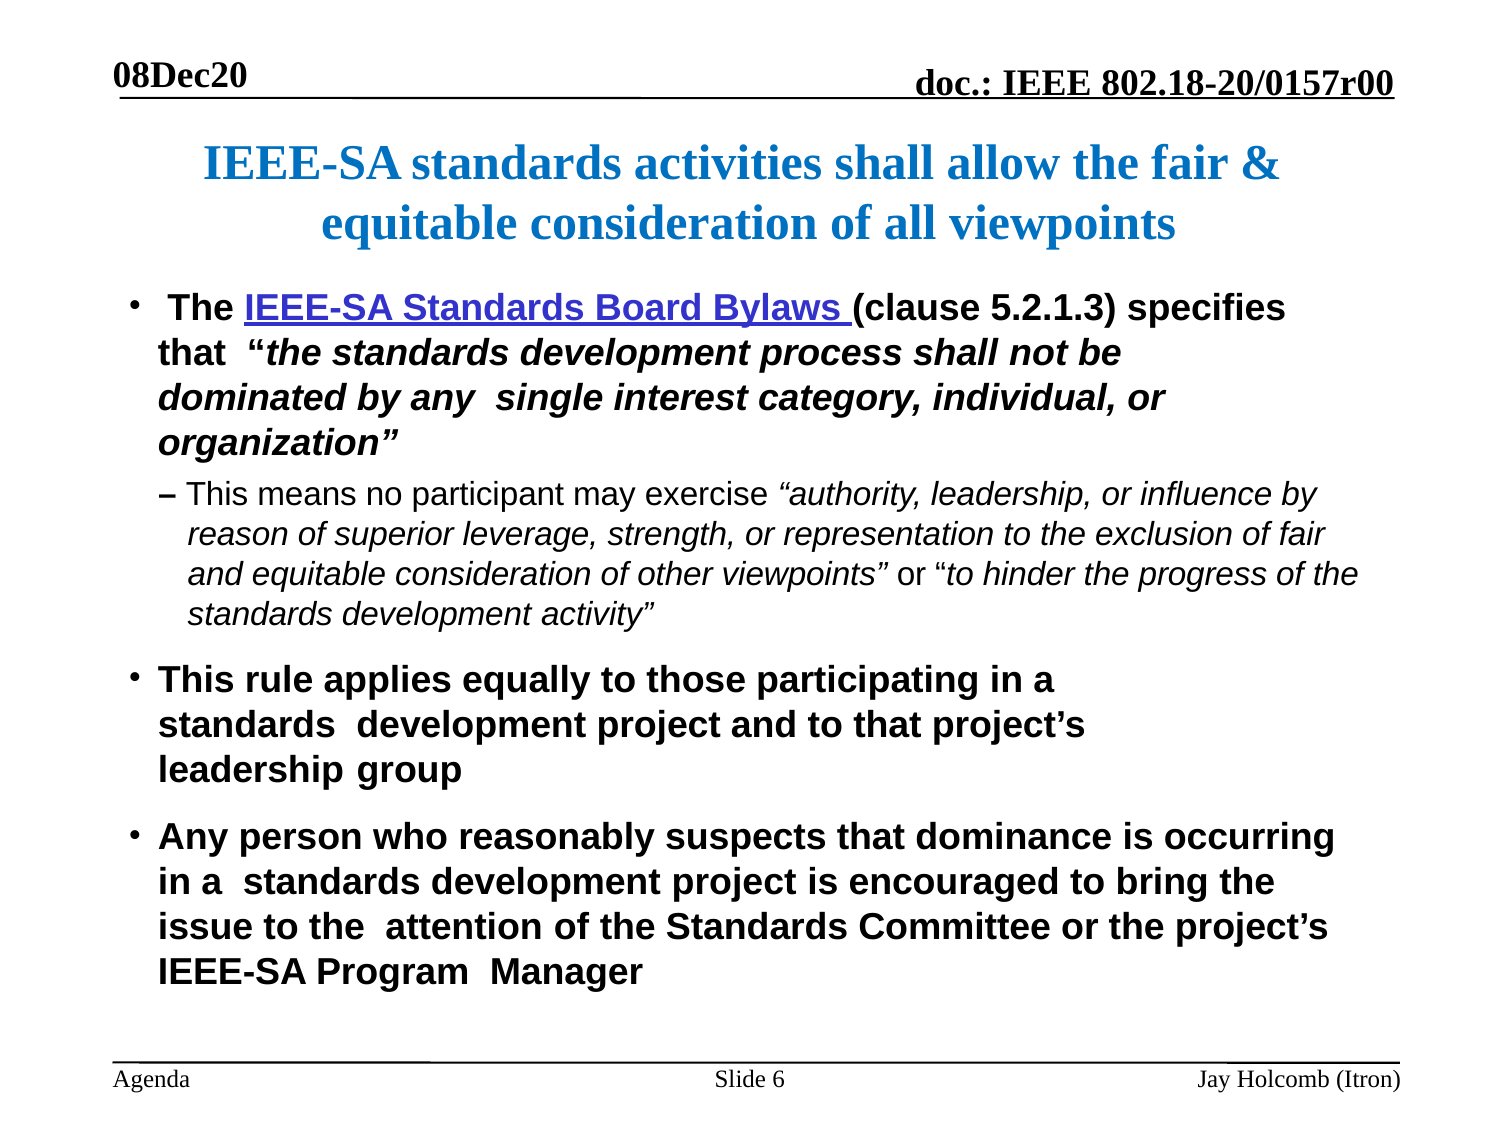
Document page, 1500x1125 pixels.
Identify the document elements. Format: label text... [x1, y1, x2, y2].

footer Jay Holcomb (Itron) [878, 1061, 1402, 1093]
title IEEE-SA standards activities shall allow the fair & equitable consideration of all viewpoints [110, 104, 1387, 274]
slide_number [112, 49, 488, 95]
slide_number Slide 6 [699, 1061, 800, 1123]
list The IEEE-SA Standards Board Bylaws (clause 5.2.1.3) specifies that “the standards development process shall not be dominated by any single interest category, individual, or organization” – This means no participant may exercise “authority, leadership, or influence by reason of superior leverage, strength, or representation to the exclusion of fair and equitable consideration of other viewpoints” or “to hinder the progress of the standards development activity” This rule applies equally to those participating in a standards development project and to that project’s leadership group Any person who reasonably suspects that dominance is occurring in a standards development project is encouraged to bring the issue to the attention of the Standards Committee or the project’s IEEE-SA Program Manager [110, 274, 1387, 950]
